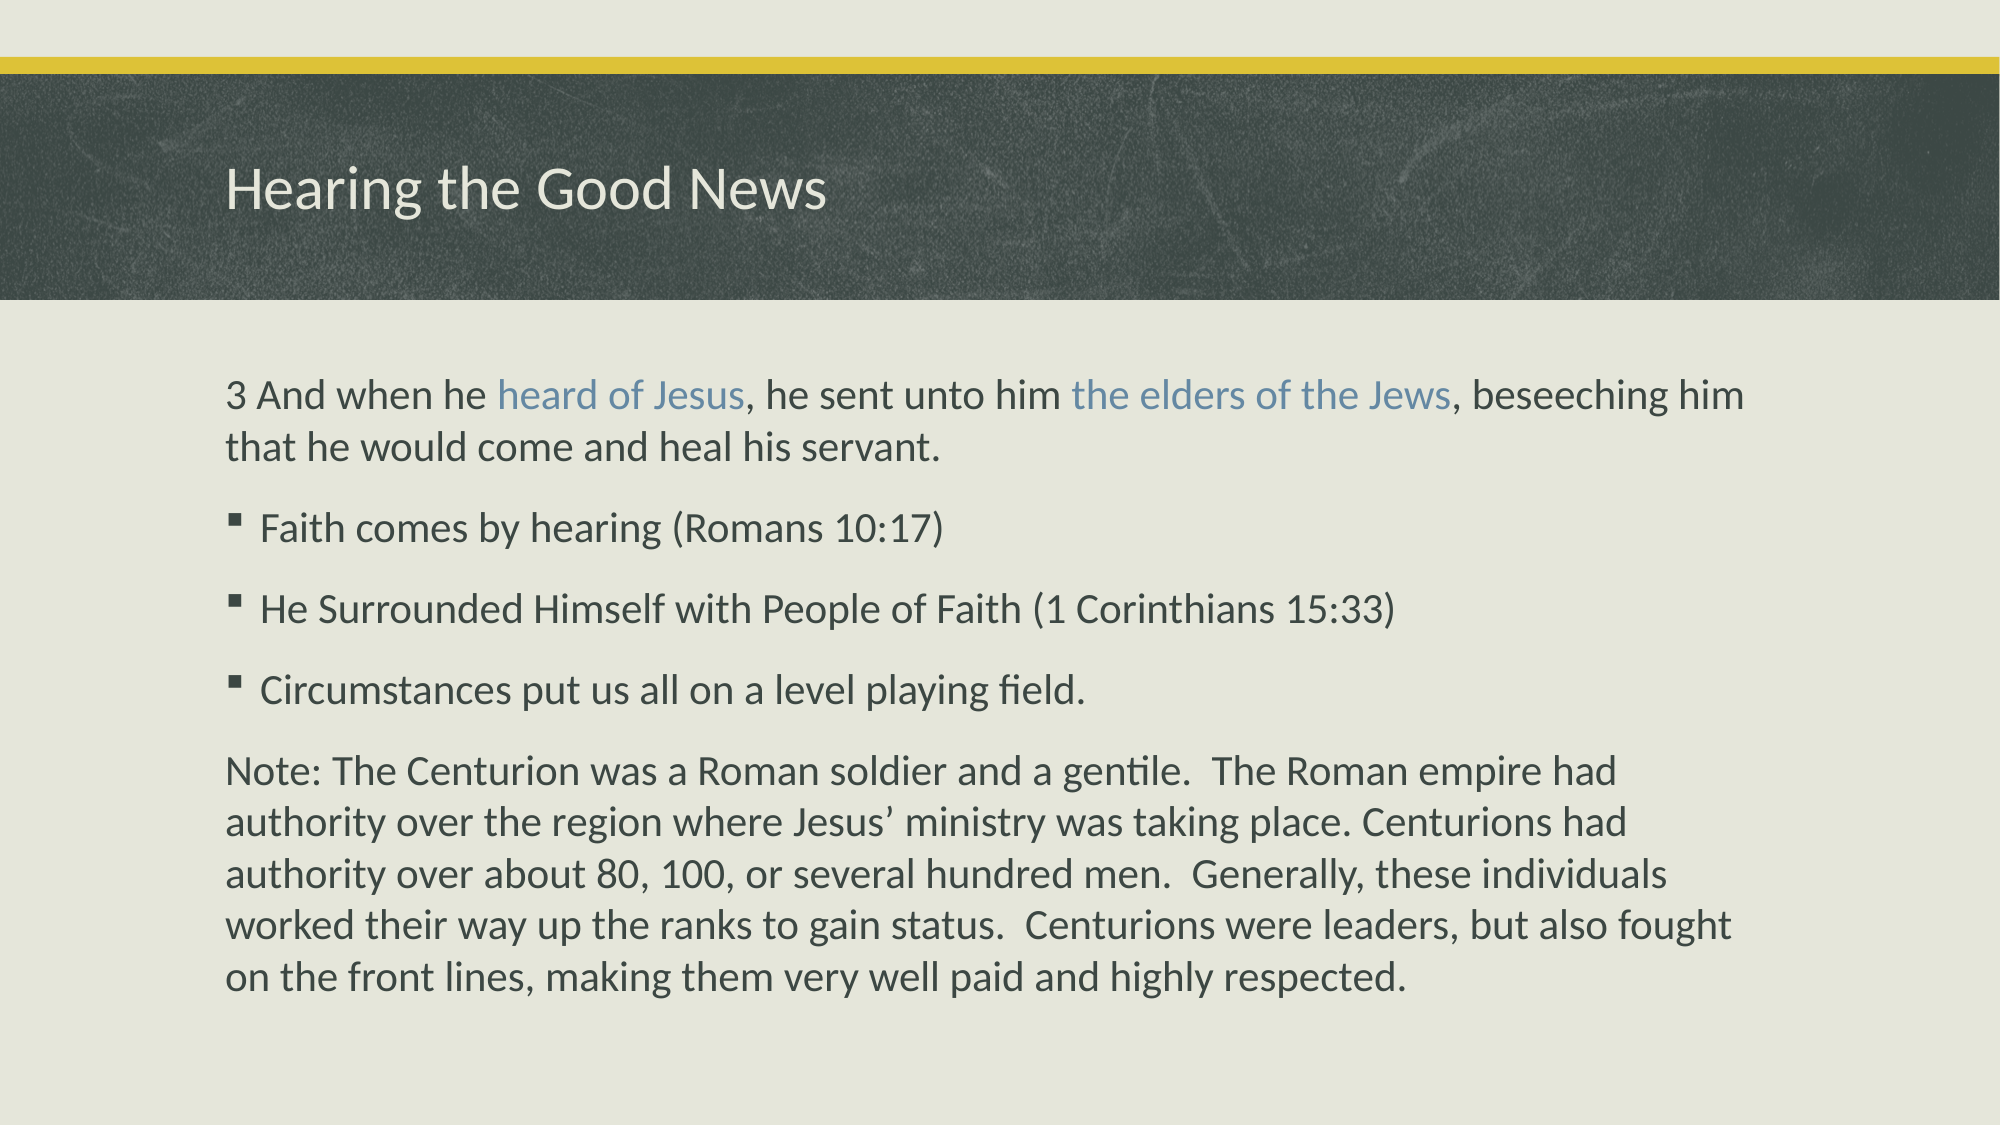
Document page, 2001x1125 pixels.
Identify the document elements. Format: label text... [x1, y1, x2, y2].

list 3 And when he heard of Jesus, he sent unto him the elders of the Jews, beseeching him that he would come and heal his servant. Faith comes by hearing (Romans 10:17) He Surrounded Himself with People of Faith (1 Corinthians 15:33) Circumstances put us all on a level playing field. Note: The Centurion was a Roman soldier and a gentile. The Roman empire had authority over the region where Jesus’ ministry was taking place. Centurions had authority over about 80, 100, or several hundred men. Generally, these individuals worked their way up the ranks to gain status. Centurions were leaders, but also fought on the front lines, making them very well paid and highly respected. [210, 359, 1790, 1014]
title Hearing the Good News [210, 76, 1790, 300]
picture [0, 74, 2000, 300]
